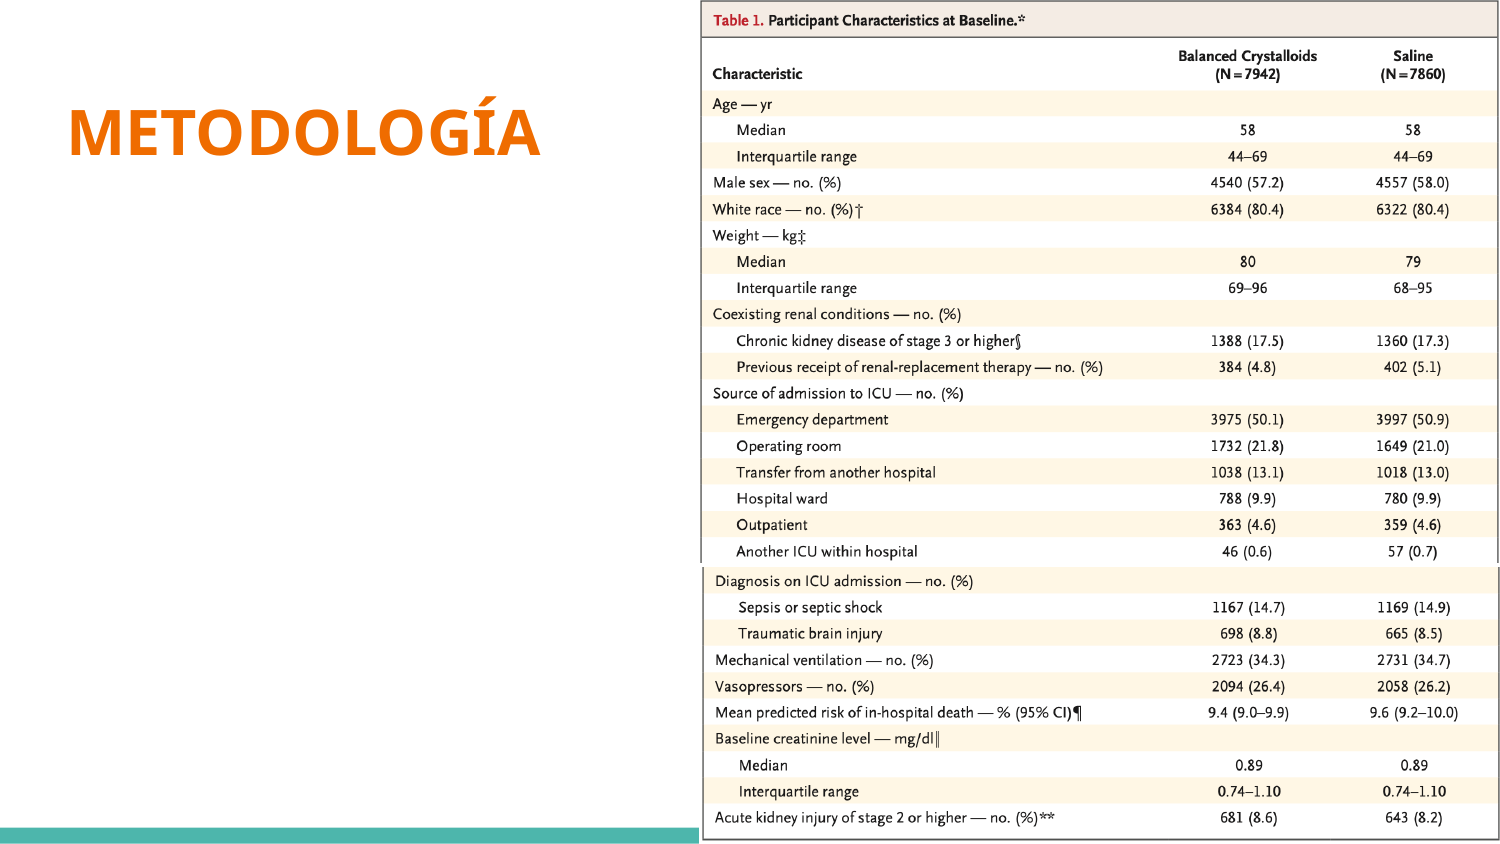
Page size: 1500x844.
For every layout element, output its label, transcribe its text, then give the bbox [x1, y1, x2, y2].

picture [699, 566, 1500, 844]
picture [699, 0, 1500, 563]
title METODOLOGÍA [51, 72, 694, 189]
